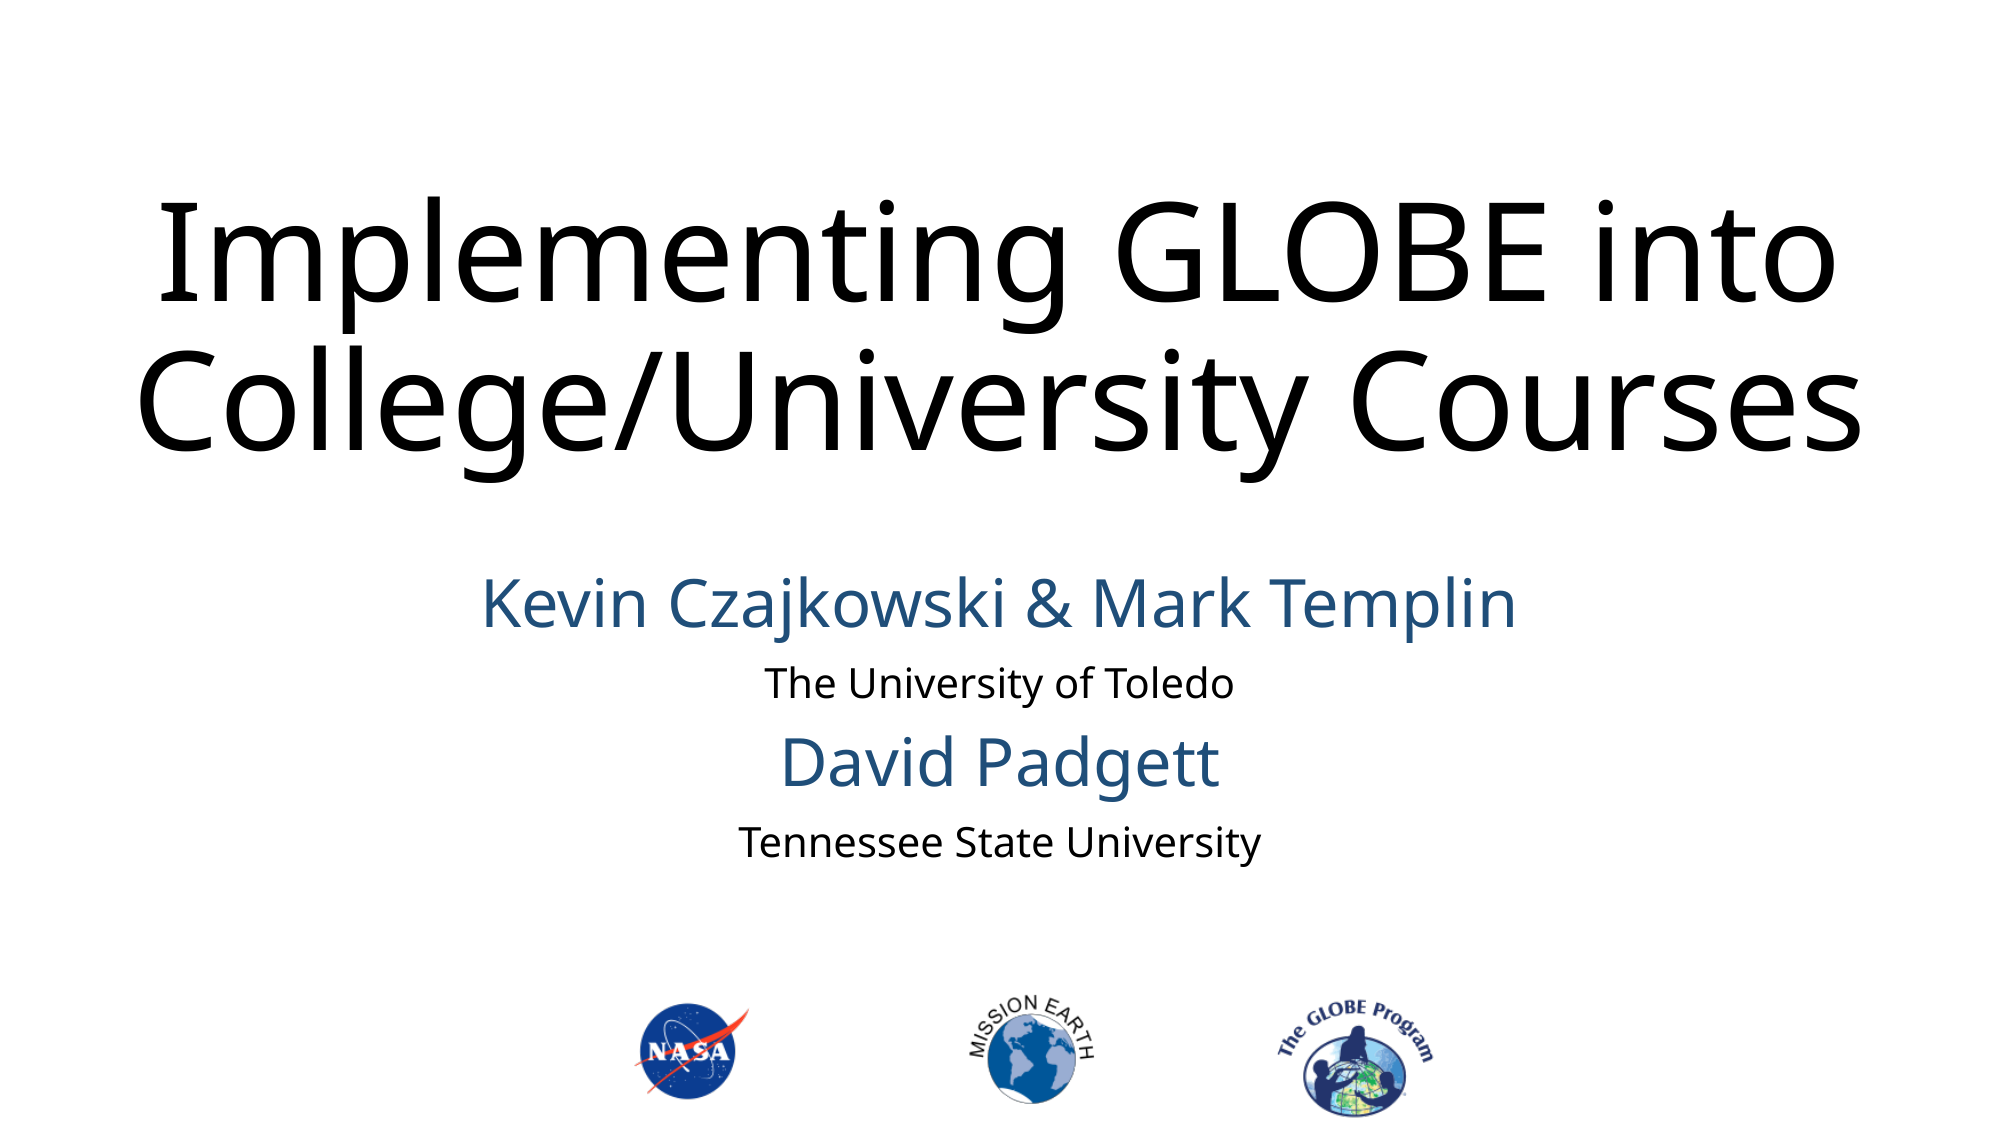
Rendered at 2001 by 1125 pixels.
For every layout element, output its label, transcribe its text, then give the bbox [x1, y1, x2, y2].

picture [453, 909, 1566, 1125]
title Implementing GLOBE into College/University Courses [0, 91, 2000, 488]
subtitle Kevin Czajkowski & Mark Templin The University of Toledo David Padgett Tennessee State University [249, 562, 1750, 835]
